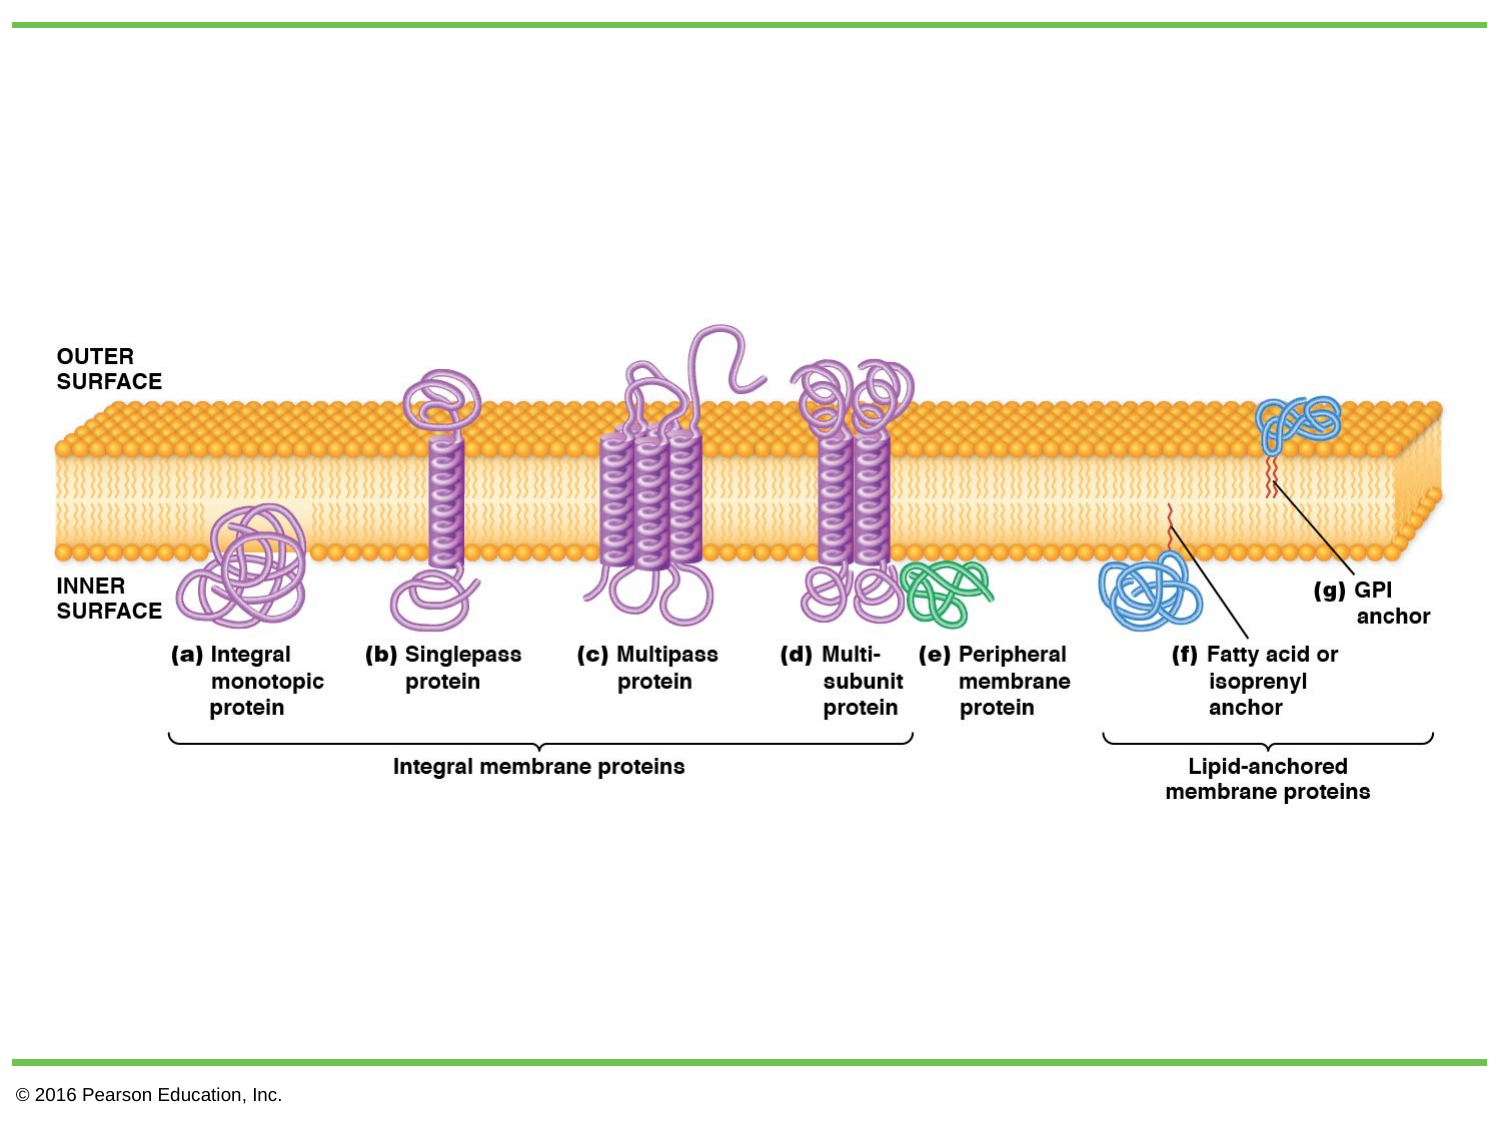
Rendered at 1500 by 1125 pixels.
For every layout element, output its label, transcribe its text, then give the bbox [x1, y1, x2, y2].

picture [48, 318, 1452, 807]
footer © 2016 Pearson Education, Inc. [0, 1062, 476, 1125]
